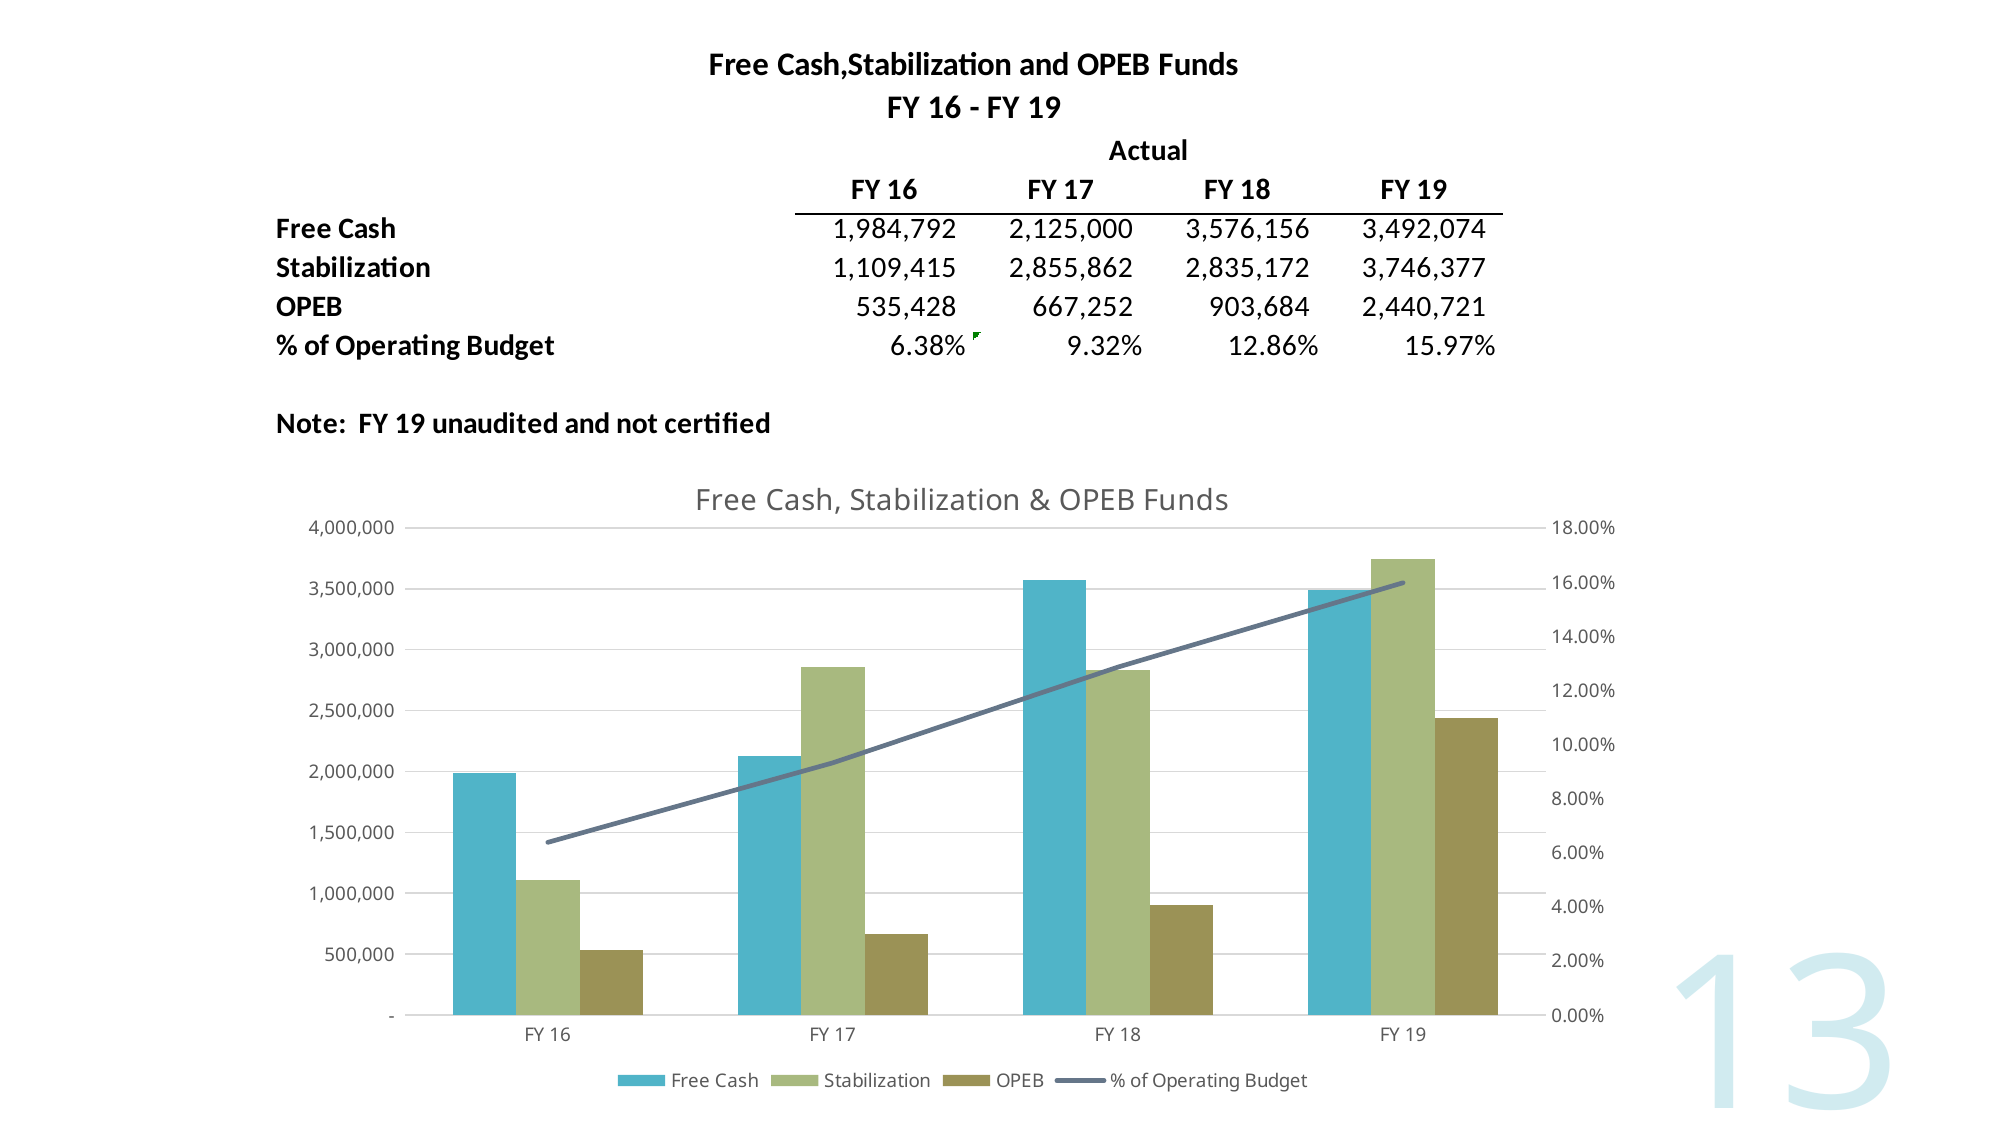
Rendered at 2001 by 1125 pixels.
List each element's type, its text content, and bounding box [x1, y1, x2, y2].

chart [282, 448, 1643, 1101]
slide_number 13 [1437, 963, 1918, 1125]
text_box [269, 47, 1678, 450]
